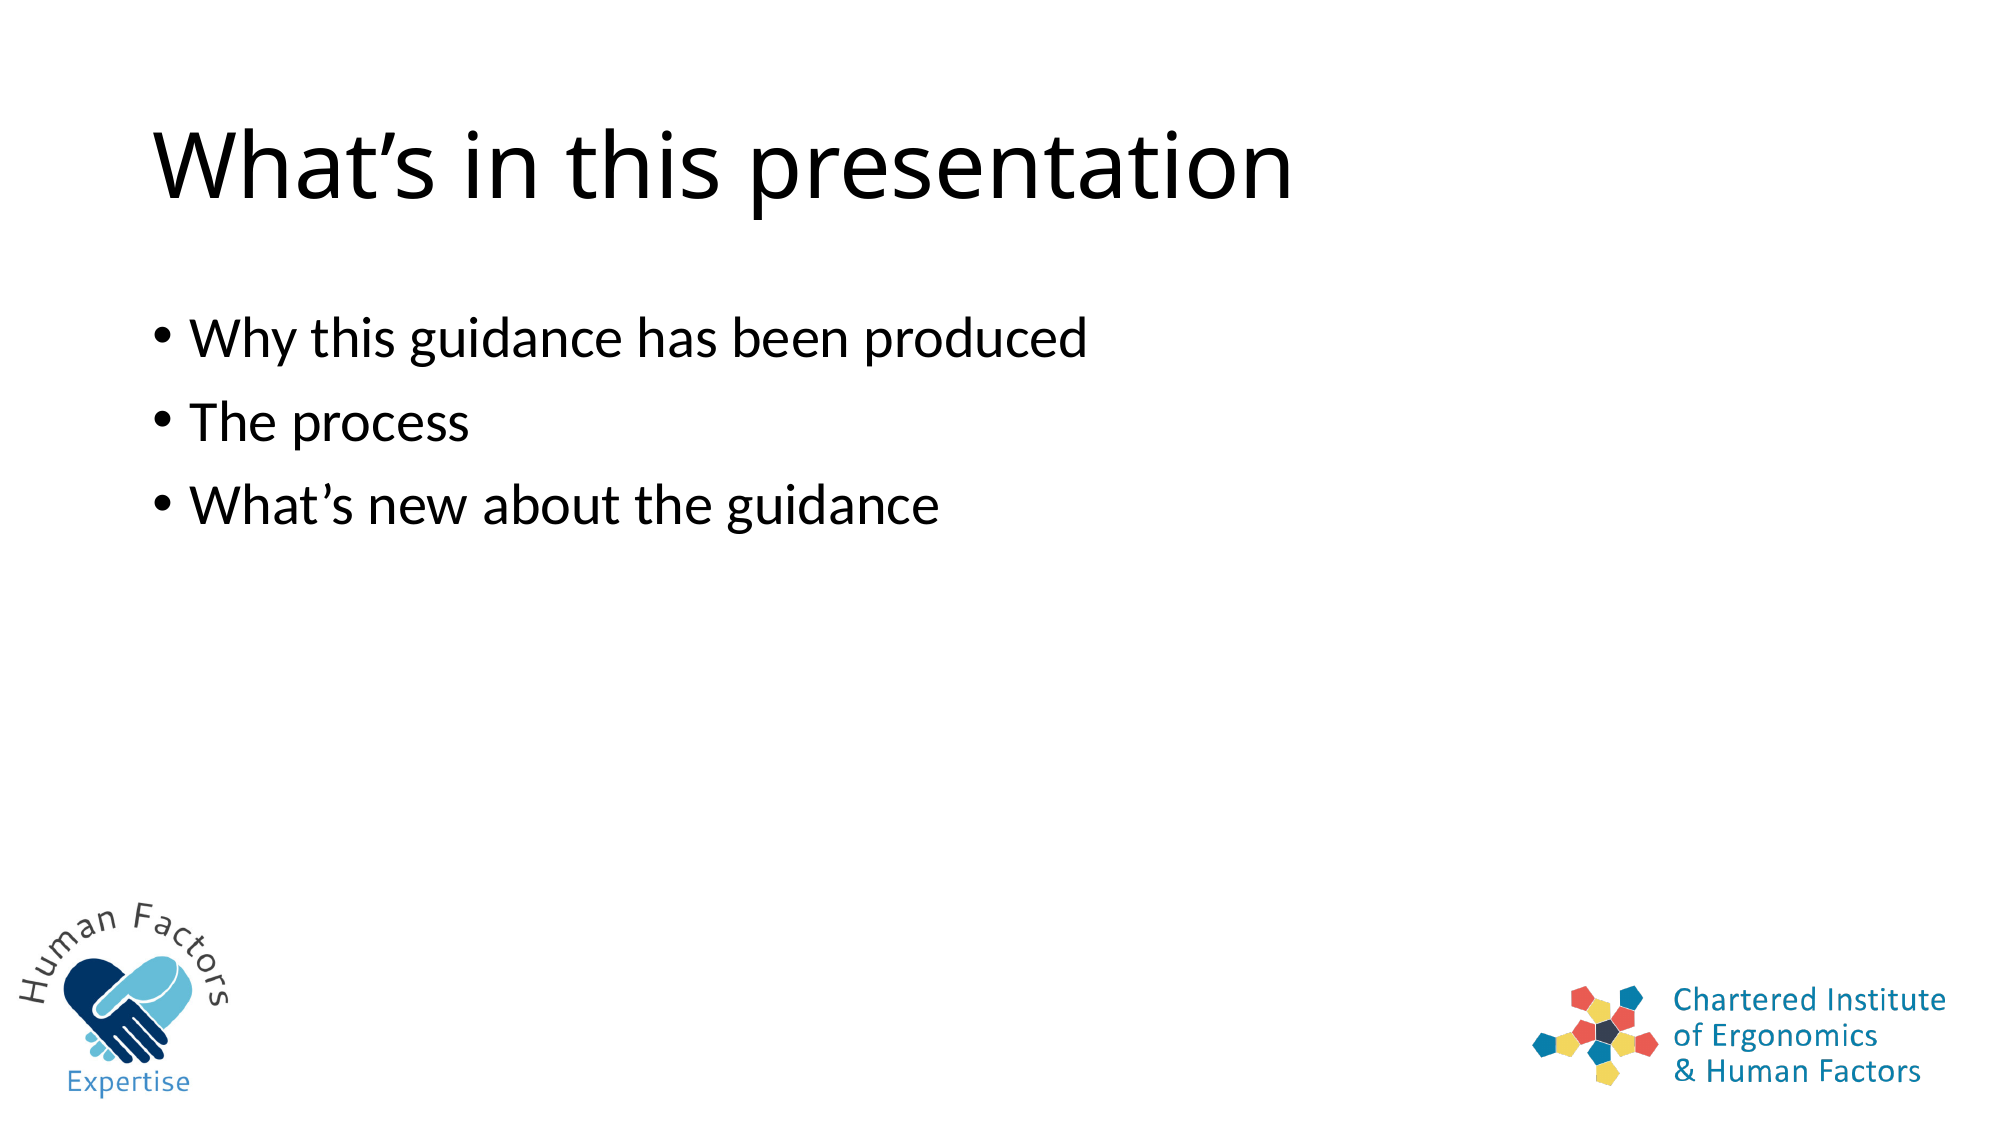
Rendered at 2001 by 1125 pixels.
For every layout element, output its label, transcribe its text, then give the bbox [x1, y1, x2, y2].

picture [1532, 985, 1945, 1086]
picture [16, 893, 231, 1108]
picture [1935, 1003, 1945, 1007]
title What’s in this presentation [137, 59, 1863, 278]
list Why this guidance has been produced The process What’s new about the guidance [137, 299, 1863, 1014]
